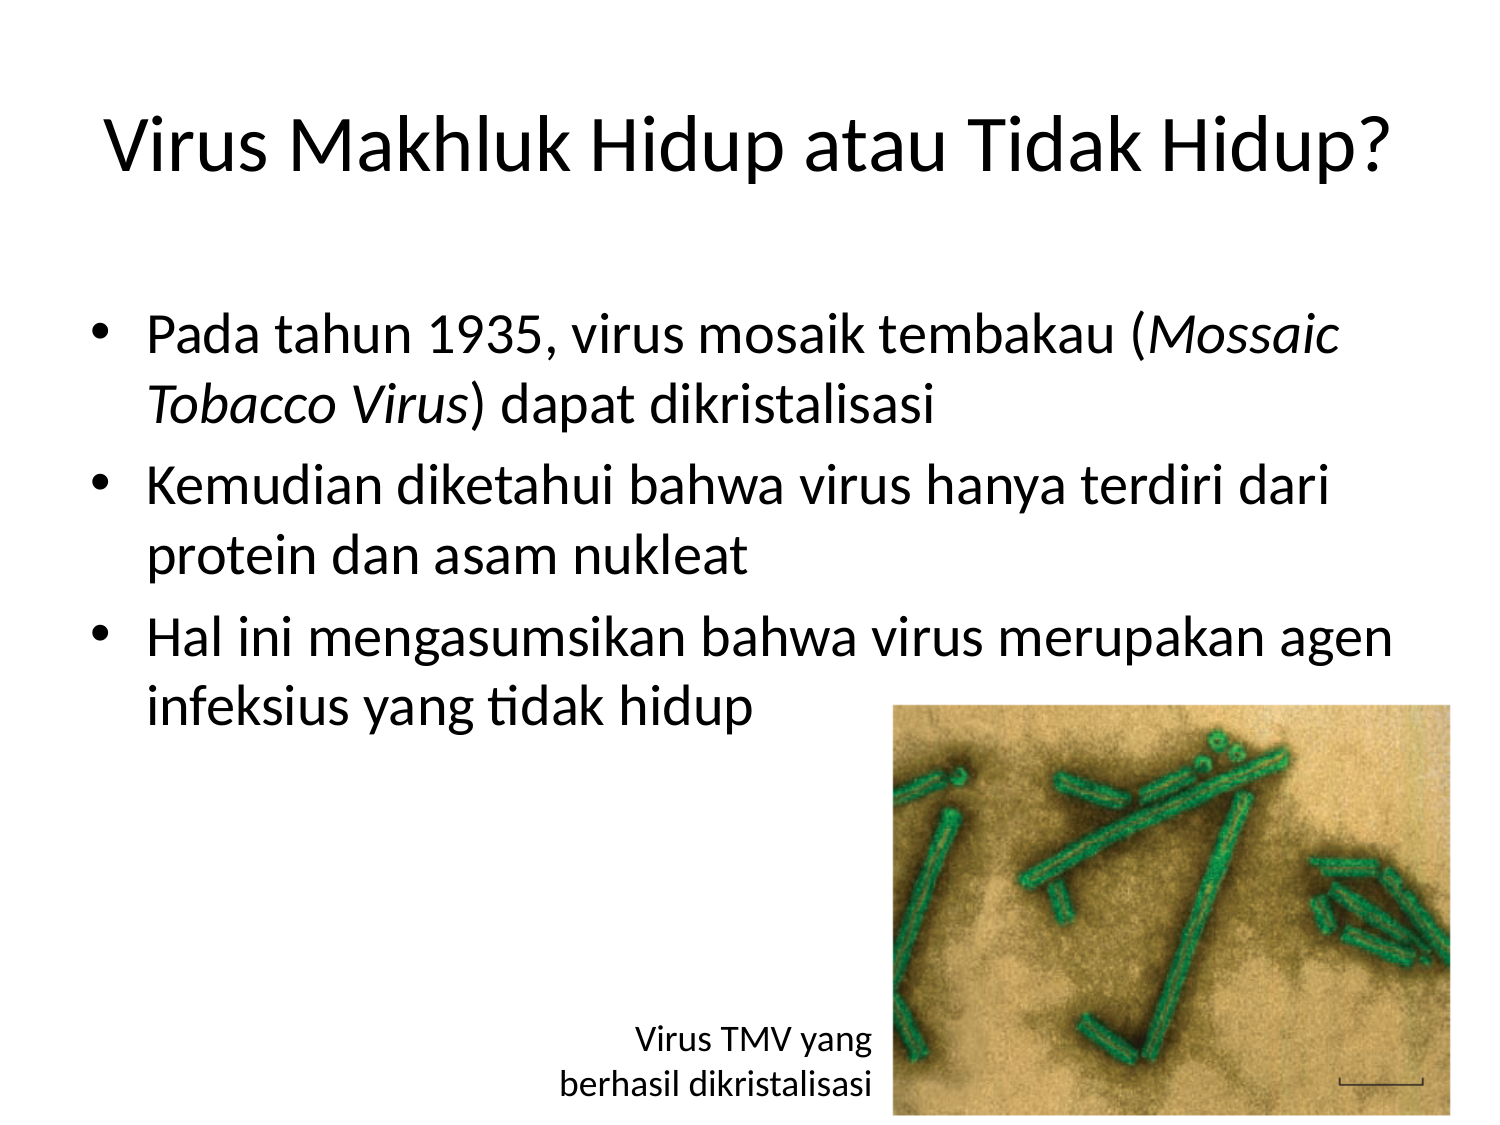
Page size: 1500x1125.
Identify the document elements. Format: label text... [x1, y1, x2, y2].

title Virus Makhluk Hidup atau Tidak Hidup? [75, 45, 1425, 233]
text_box Virus TMV yang berhasil dikristalisasi [512, 1006, 882, 1112]
list Pada tahun 1935, virus mosaik tembakau (Mossaic Tobacco Virus) dapat dikristalisasi Kemudian diketahui bahwa virus hanya terdiri dari protein dan asam nukleat Hal ini mengasumsikan bahwa virus merupakan agen infeksius yang tidak hidup [75, 287, 1425, 1005]
picture [887, 699, 1452, 1123]
